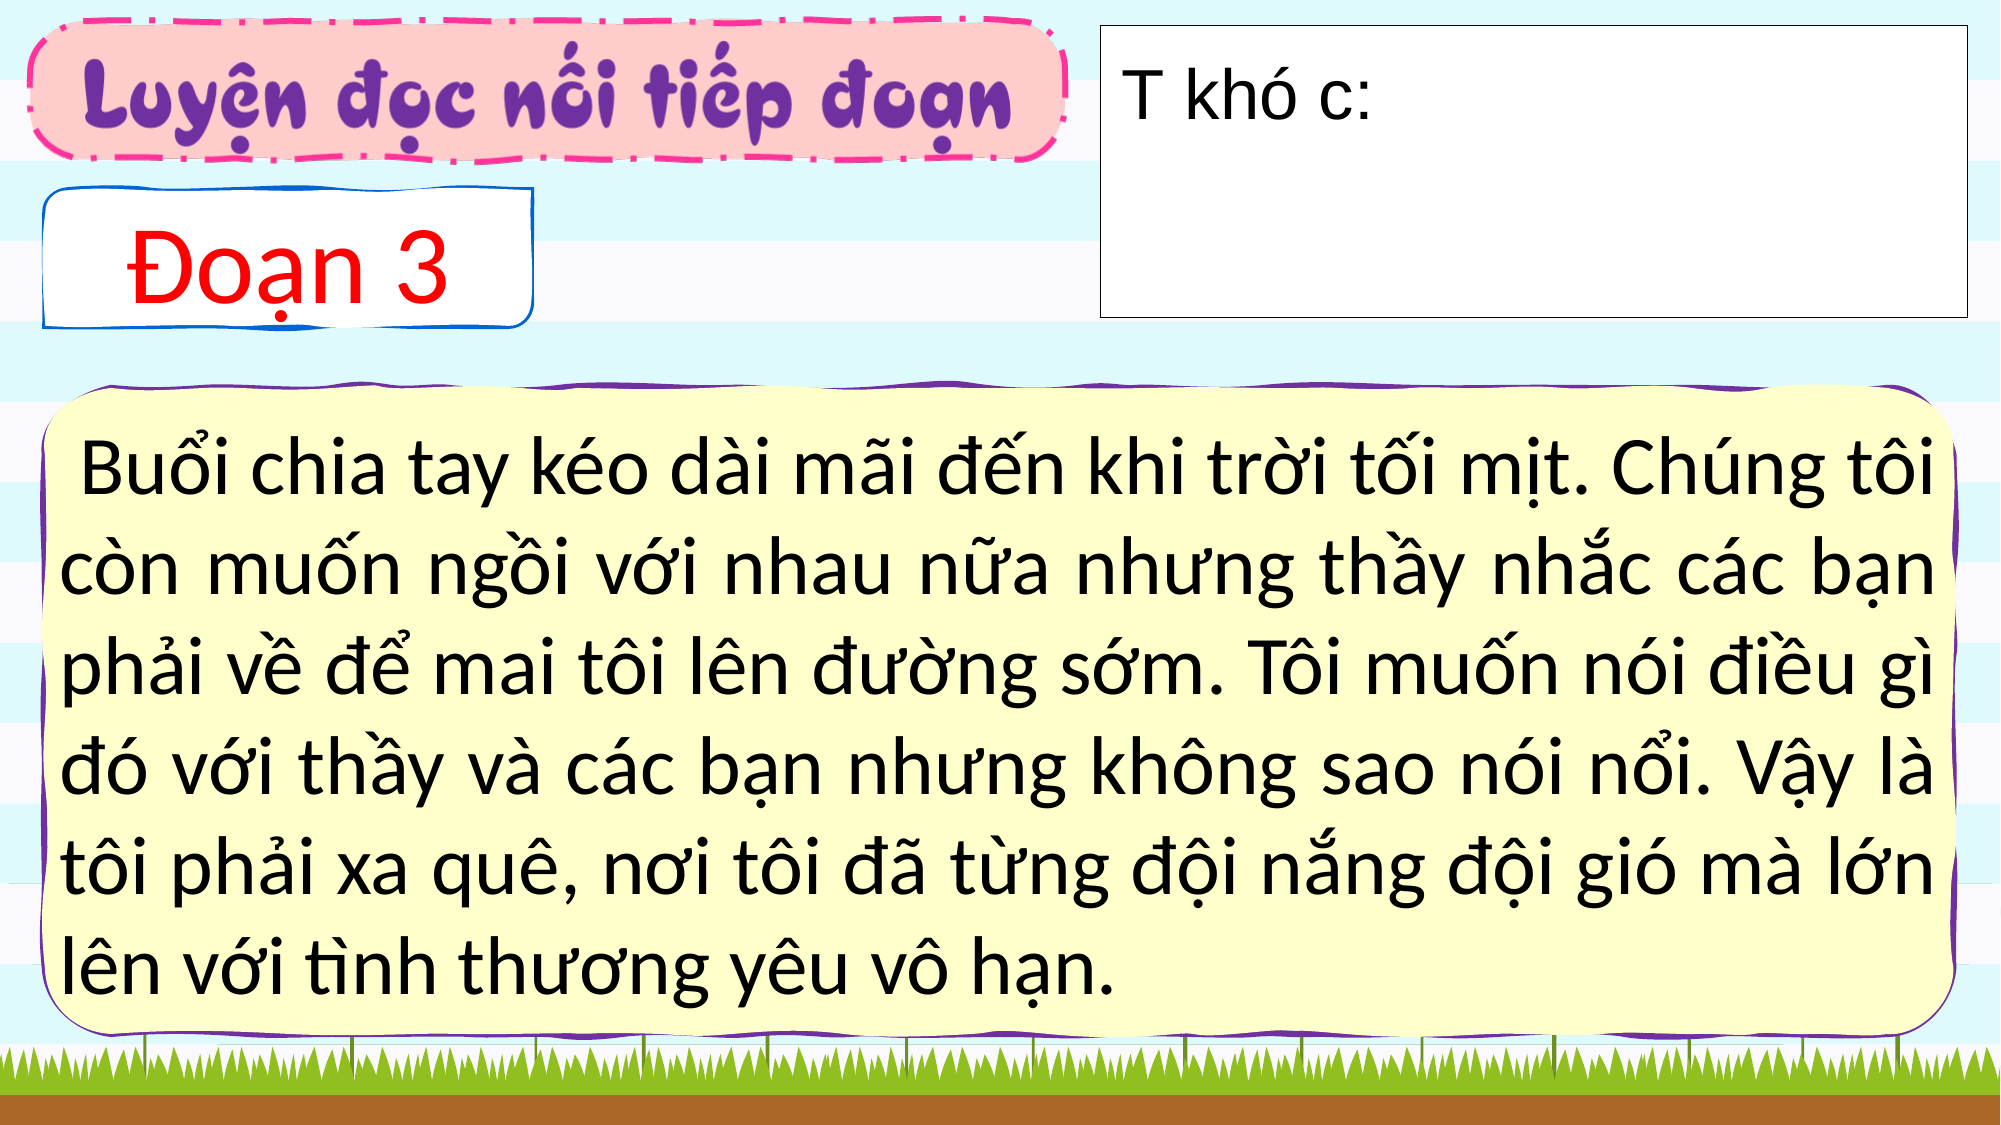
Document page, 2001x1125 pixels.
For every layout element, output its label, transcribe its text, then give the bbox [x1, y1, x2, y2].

text_box Buổi chia tay kéo dài mãi đến khi trời tối mịt. Chúng tôi còn muốn ngồi với nhau nữa nhưng thầy nhắc các bạn phải về để mai tôi lên đường sớm. Tôi muốn nói điều gì đó với thầy và các bạn nhưng không sao nói nổi. Vậy là tôi phải xa quê, nơi tôi đã từng đội nắng đội gió mà lớn lên với tình thương yêu vô hạn. [41, 382, 1957, 1038]
picture [18, 0, 1075, 211]
text_box Đoạn 3 [42, 211, 533, 330]
